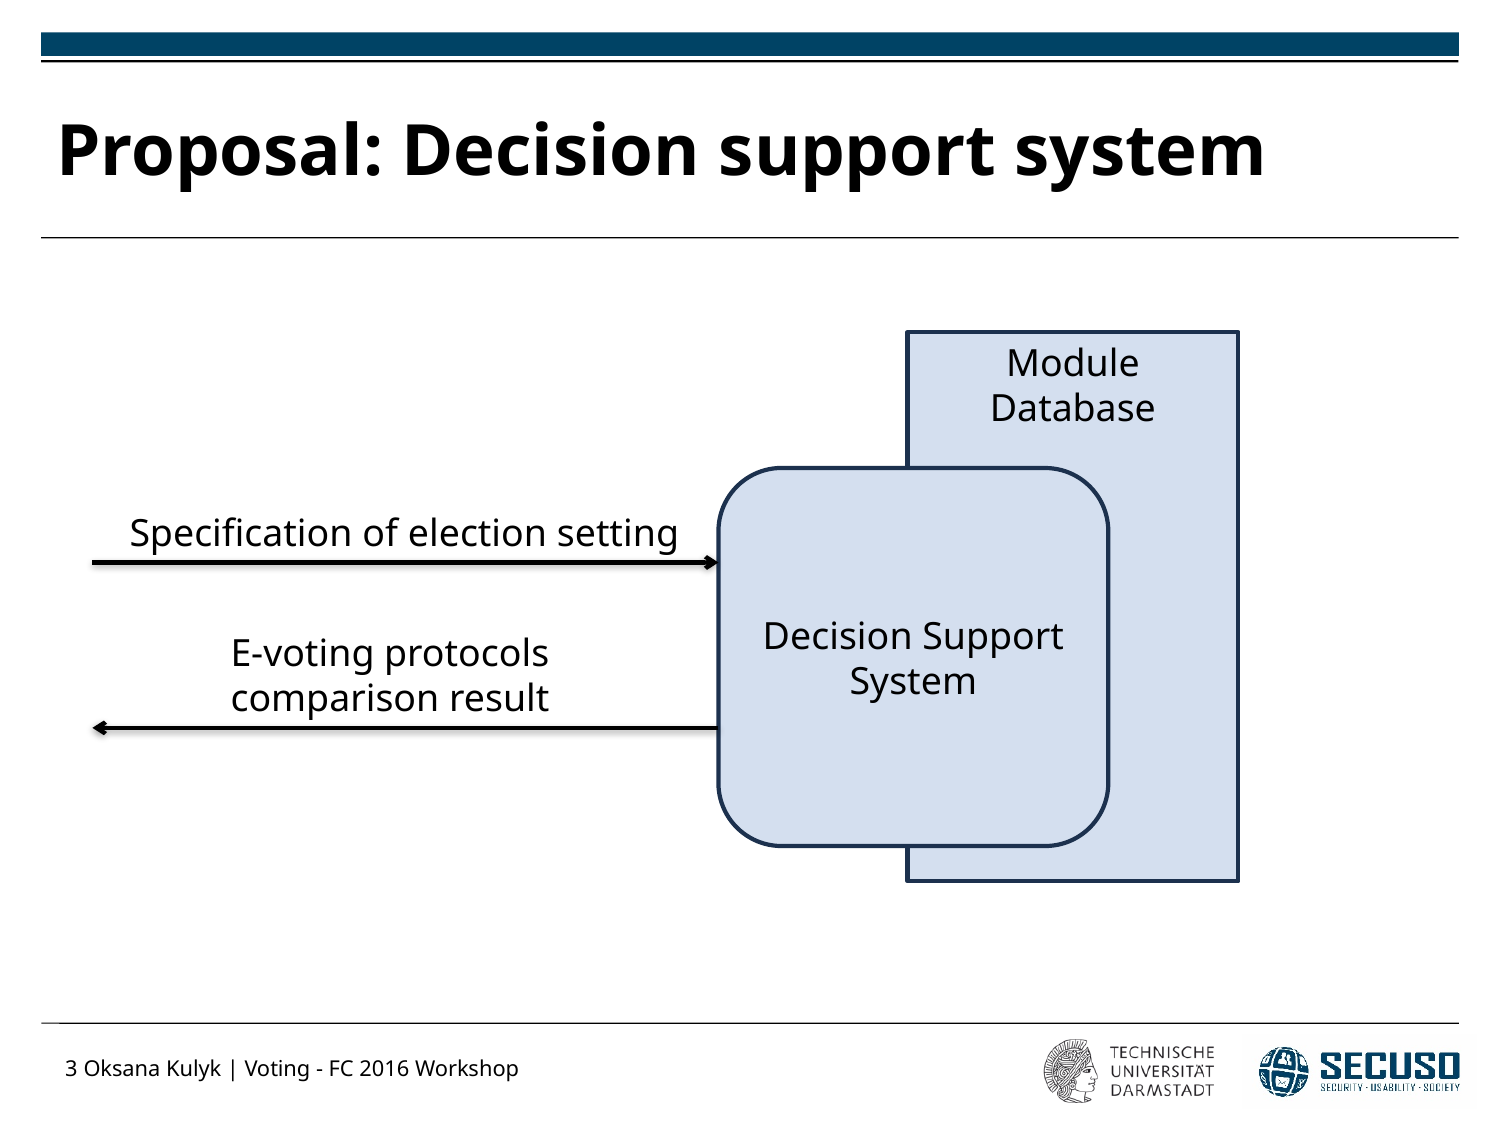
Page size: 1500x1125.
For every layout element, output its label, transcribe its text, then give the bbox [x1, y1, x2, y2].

title Proposal: Decision support system [41, 62, 1459, 233]
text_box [92, 621, 719, 729]
slide_number 3 [14, 1046, 93, 1106]
footer Oksana Kulyk | Voting - FC 2016 Workshop [93, 1046, 979, 1106]
text_box Module Database [905, 330, 1240, 883]
picture [1025, 1028, 1477, 1114]
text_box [92, 501, 719, 563]
text_box Decision Support System [716, 465, 1111, 849]
